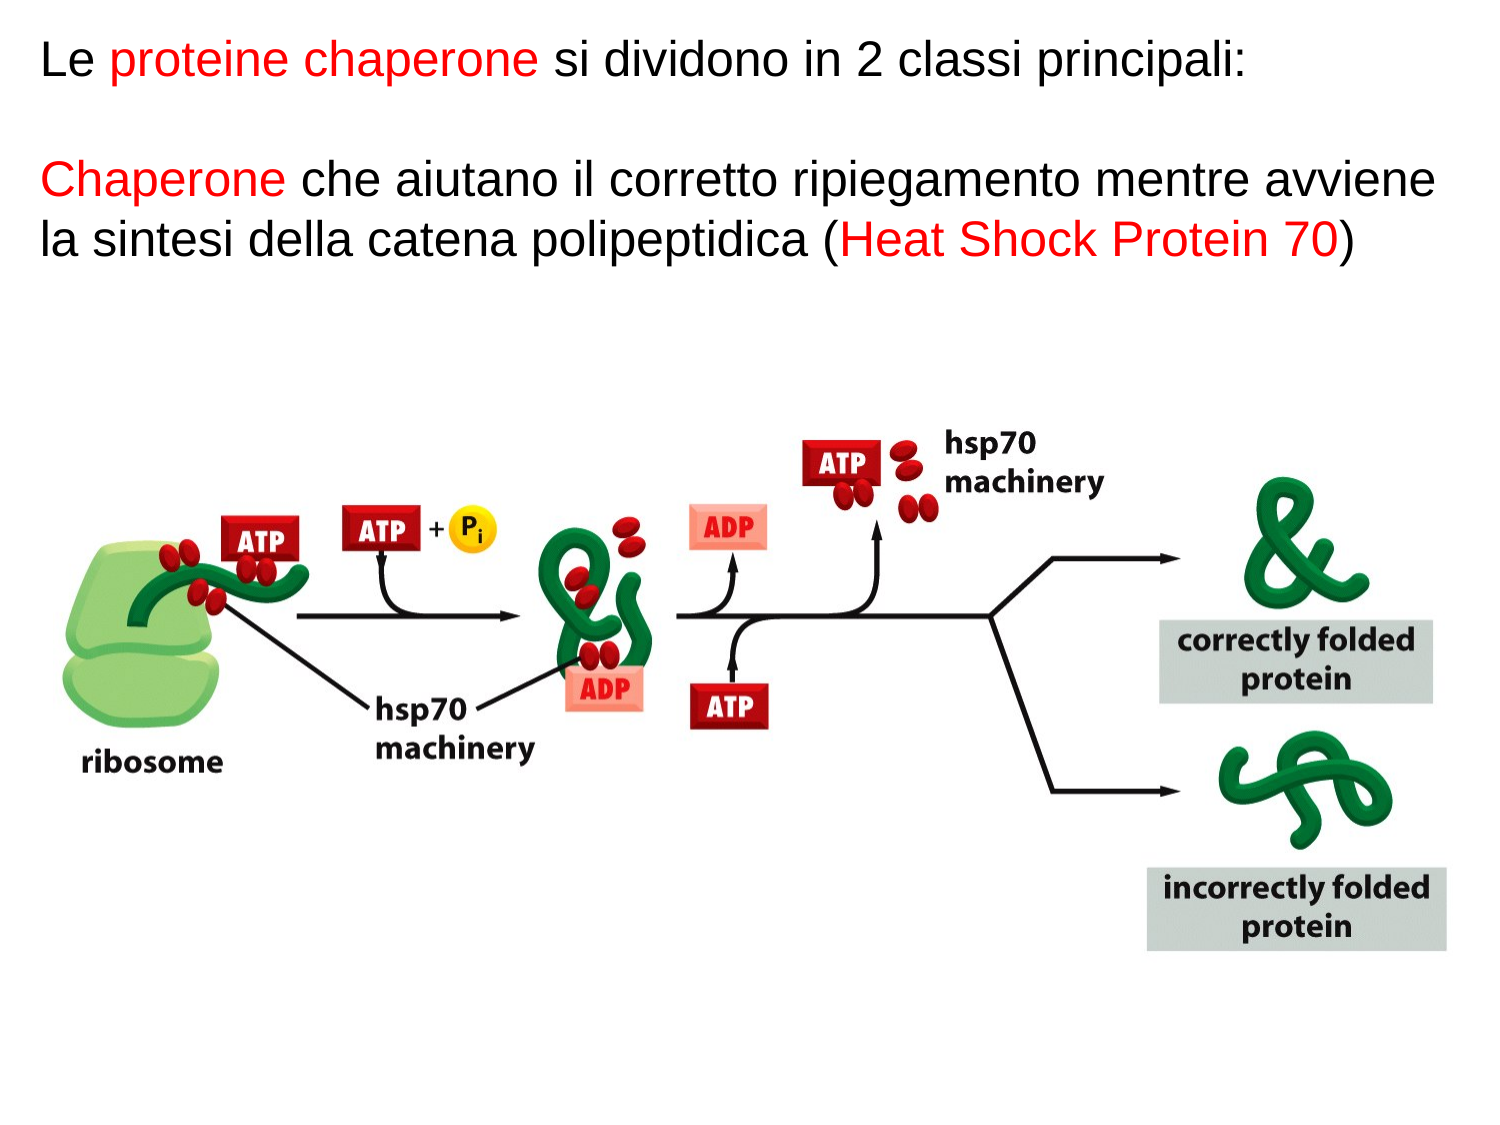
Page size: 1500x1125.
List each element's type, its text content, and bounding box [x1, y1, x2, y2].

picture [52, 420, 1453, 963]
text_box Le proteine chaperone si dividono in 2 classi principali: Chaperone che aiutano il corretto ripiegamento mentre avviene la sintesi della catena polipeptidica (Heat Shock Protein 70) [24, 18, 1488, 274]
